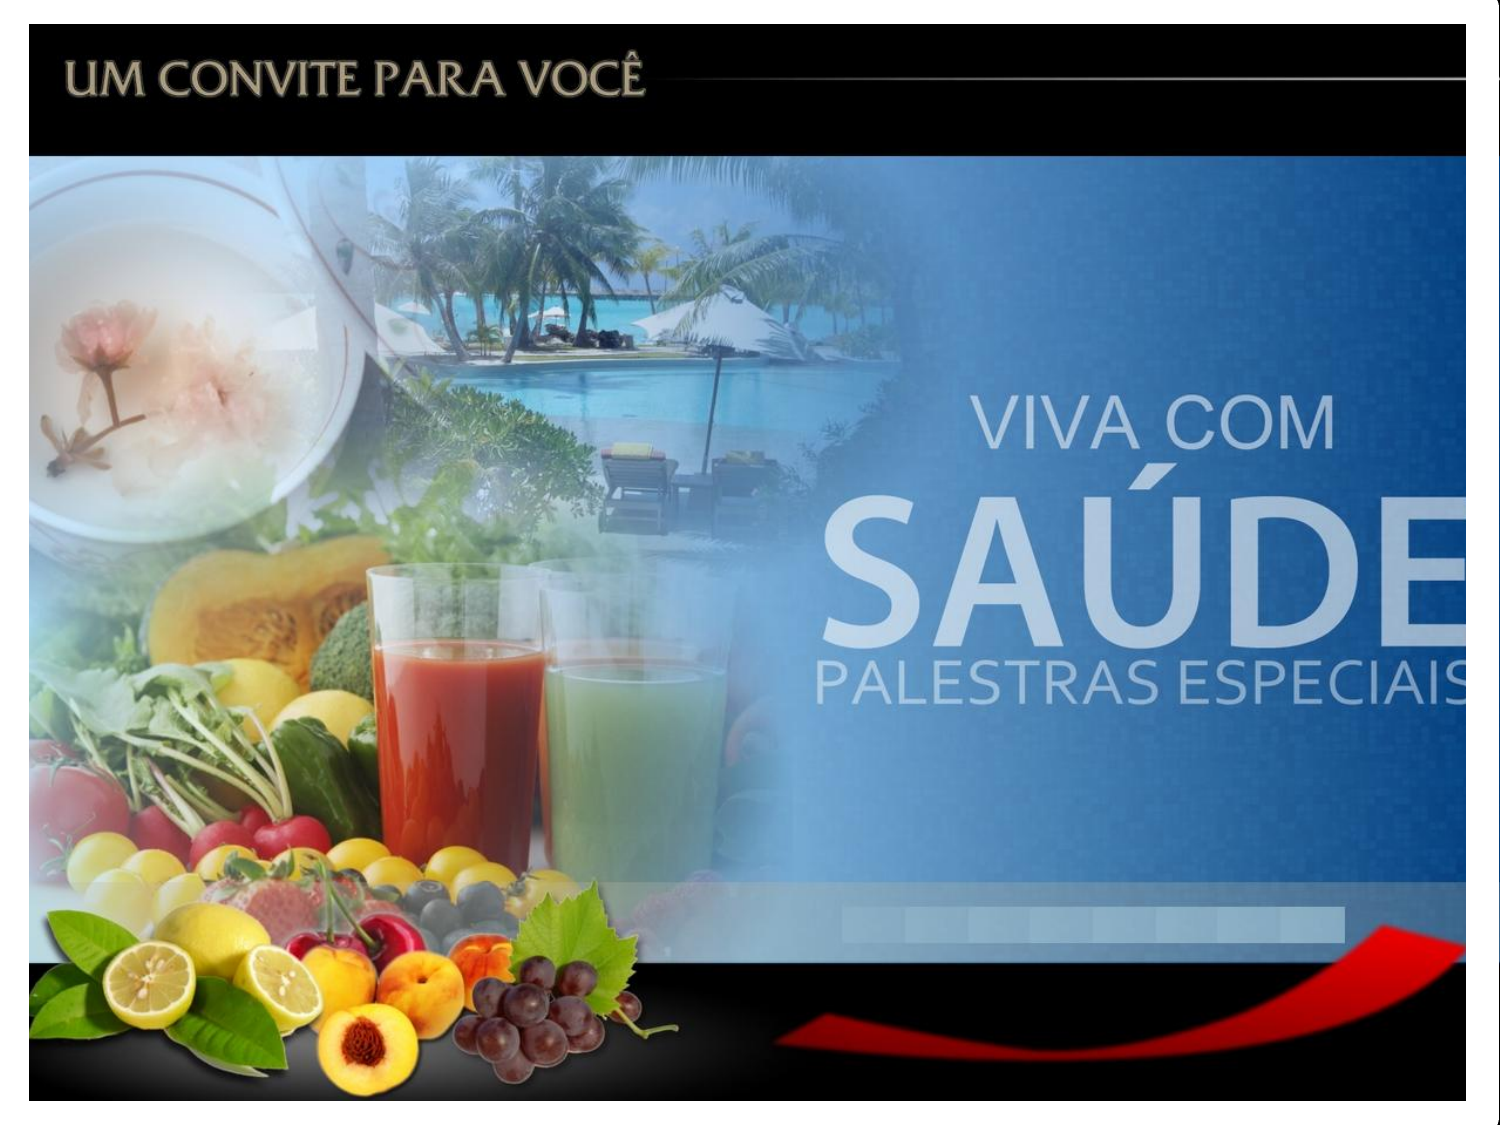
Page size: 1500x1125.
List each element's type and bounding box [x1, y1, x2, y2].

picture [0, 0, 1500, 1125]
text_box [10, 5, 1484, 1120]
